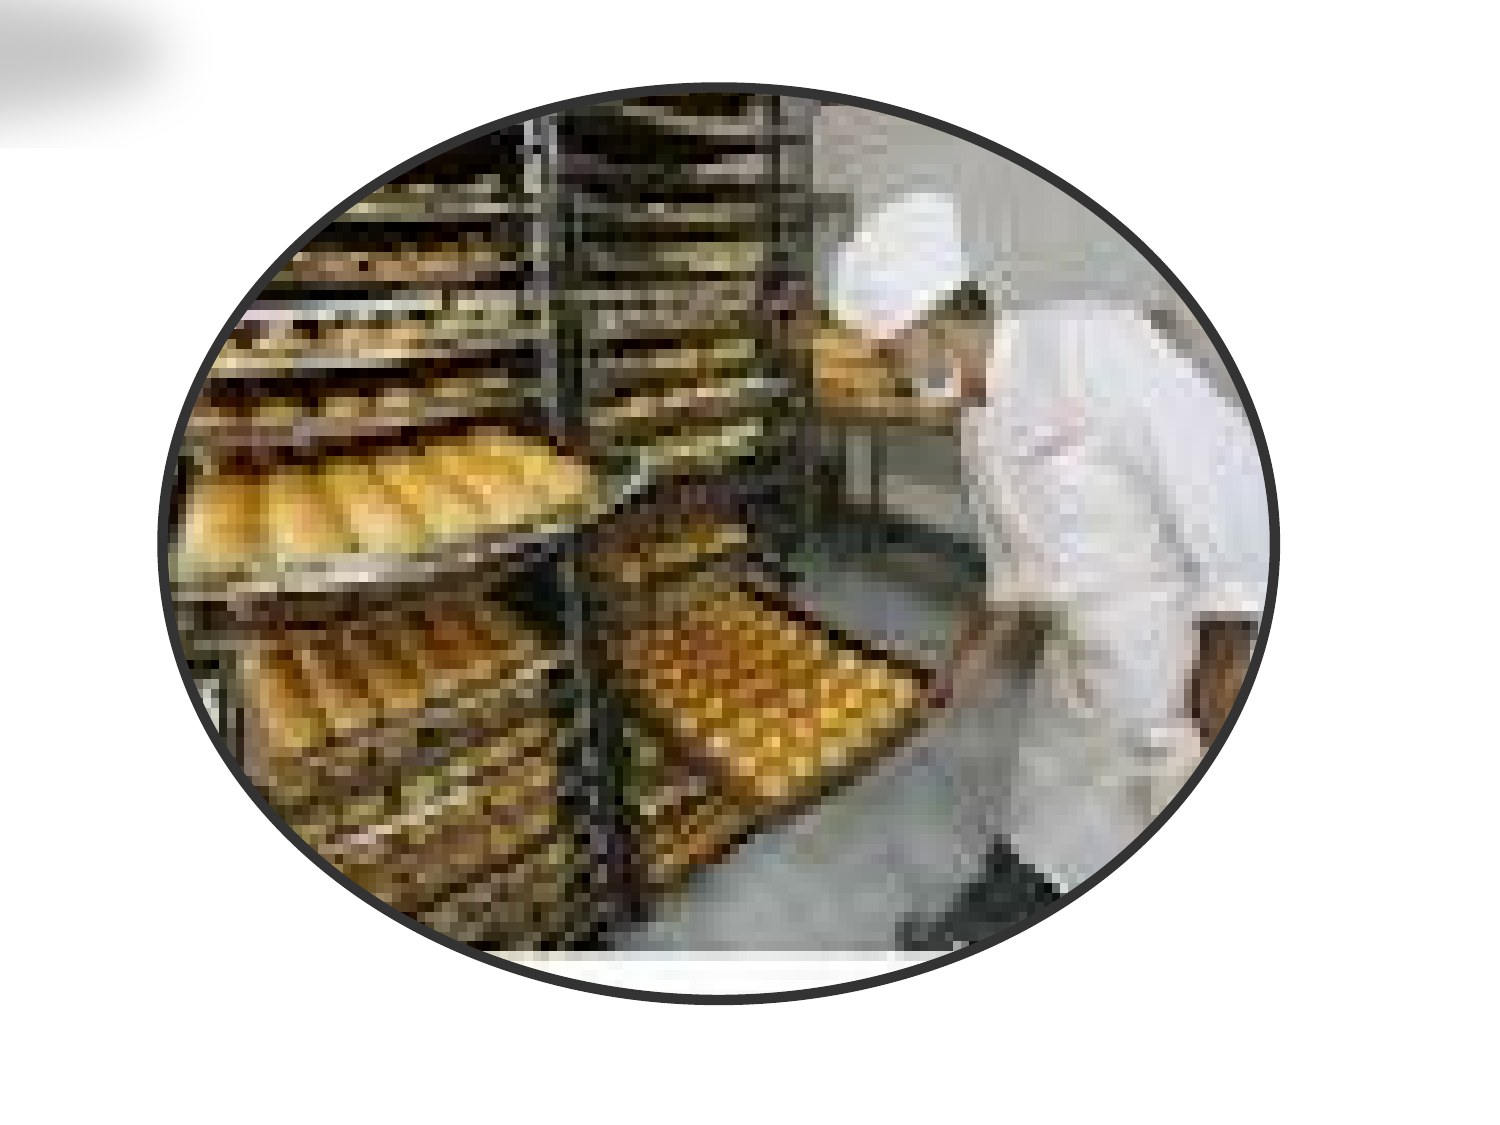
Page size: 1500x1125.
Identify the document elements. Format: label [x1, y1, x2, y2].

picture [162, 87, 1276, 1001]
